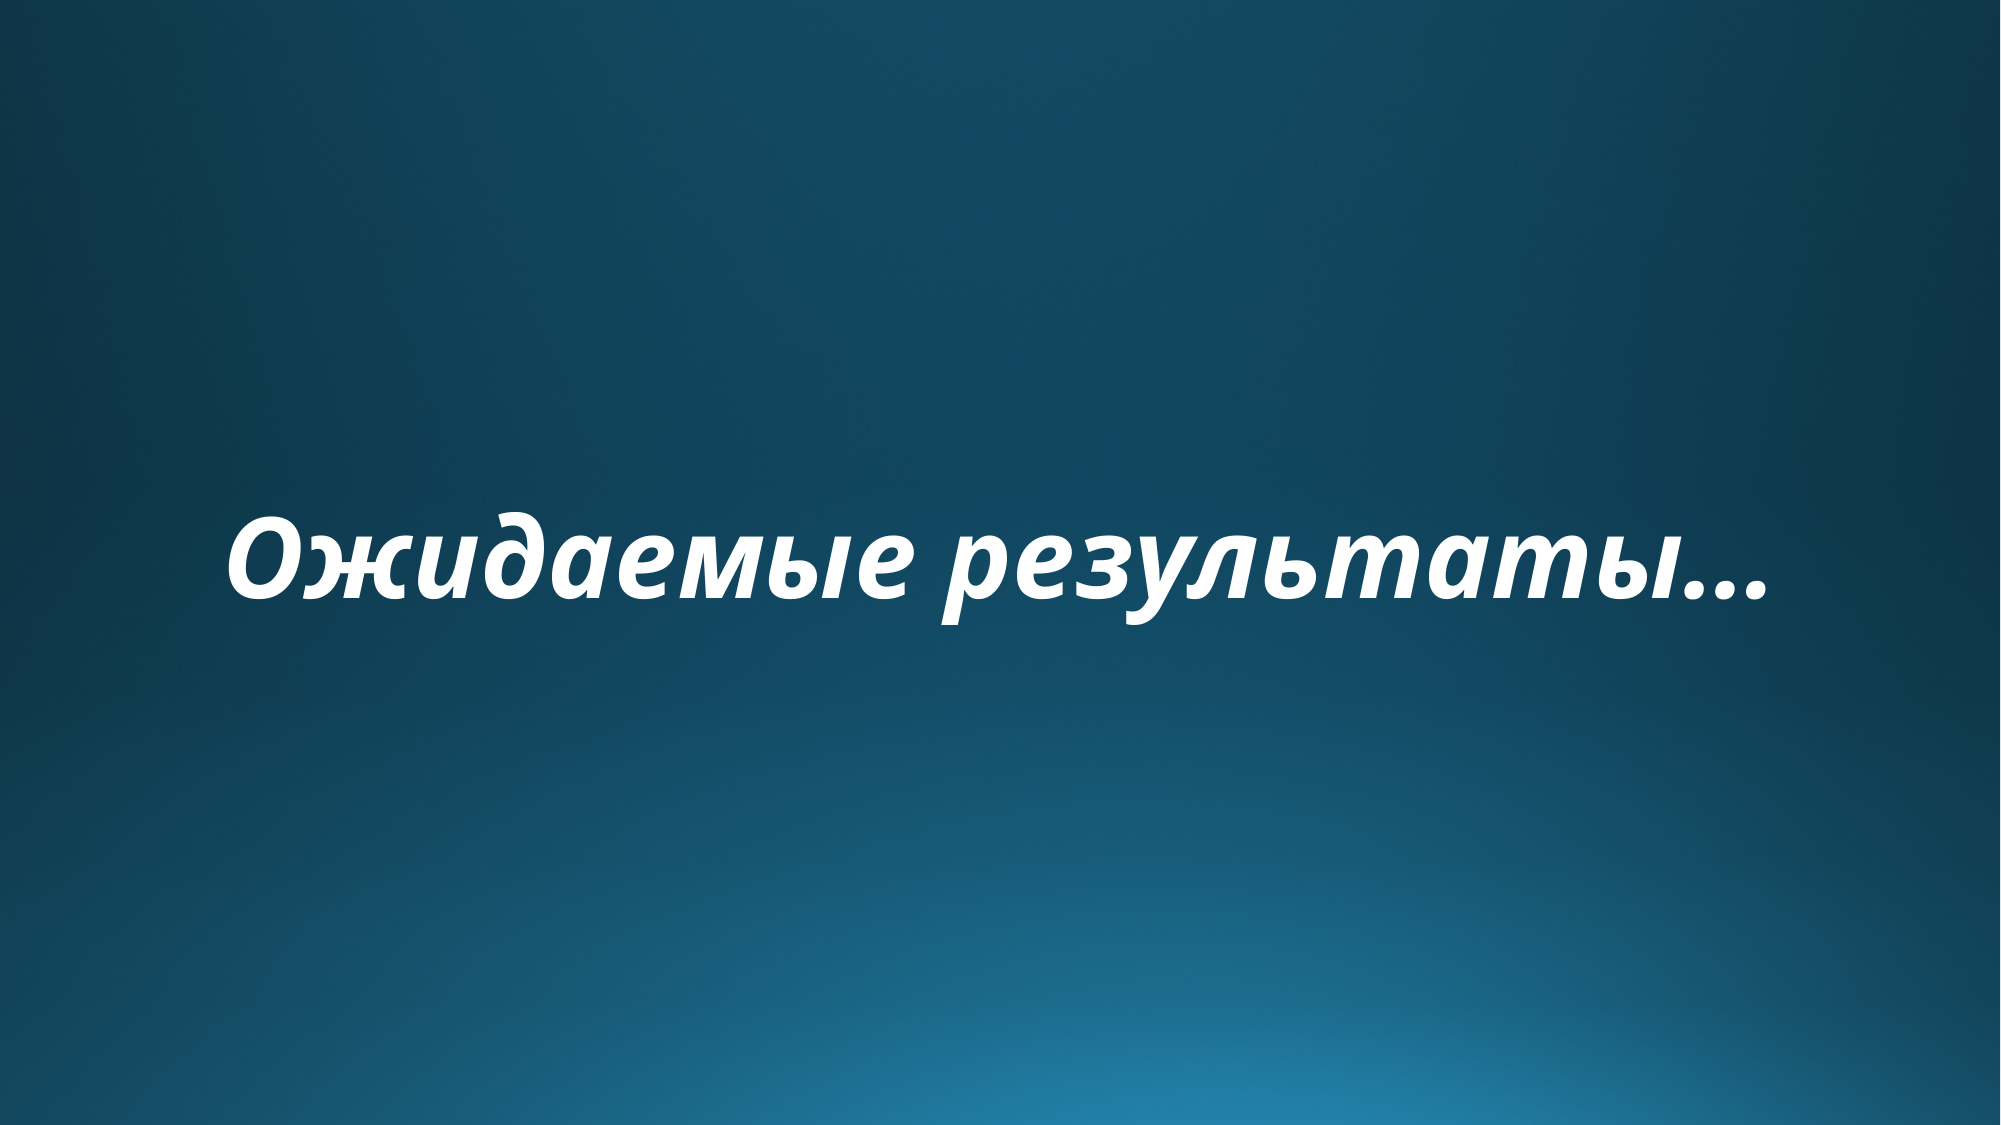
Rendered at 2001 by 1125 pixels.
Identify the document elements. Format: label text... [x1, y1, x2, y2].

title Ожидаемые результаты… [0, 0, 2000, 1125]
